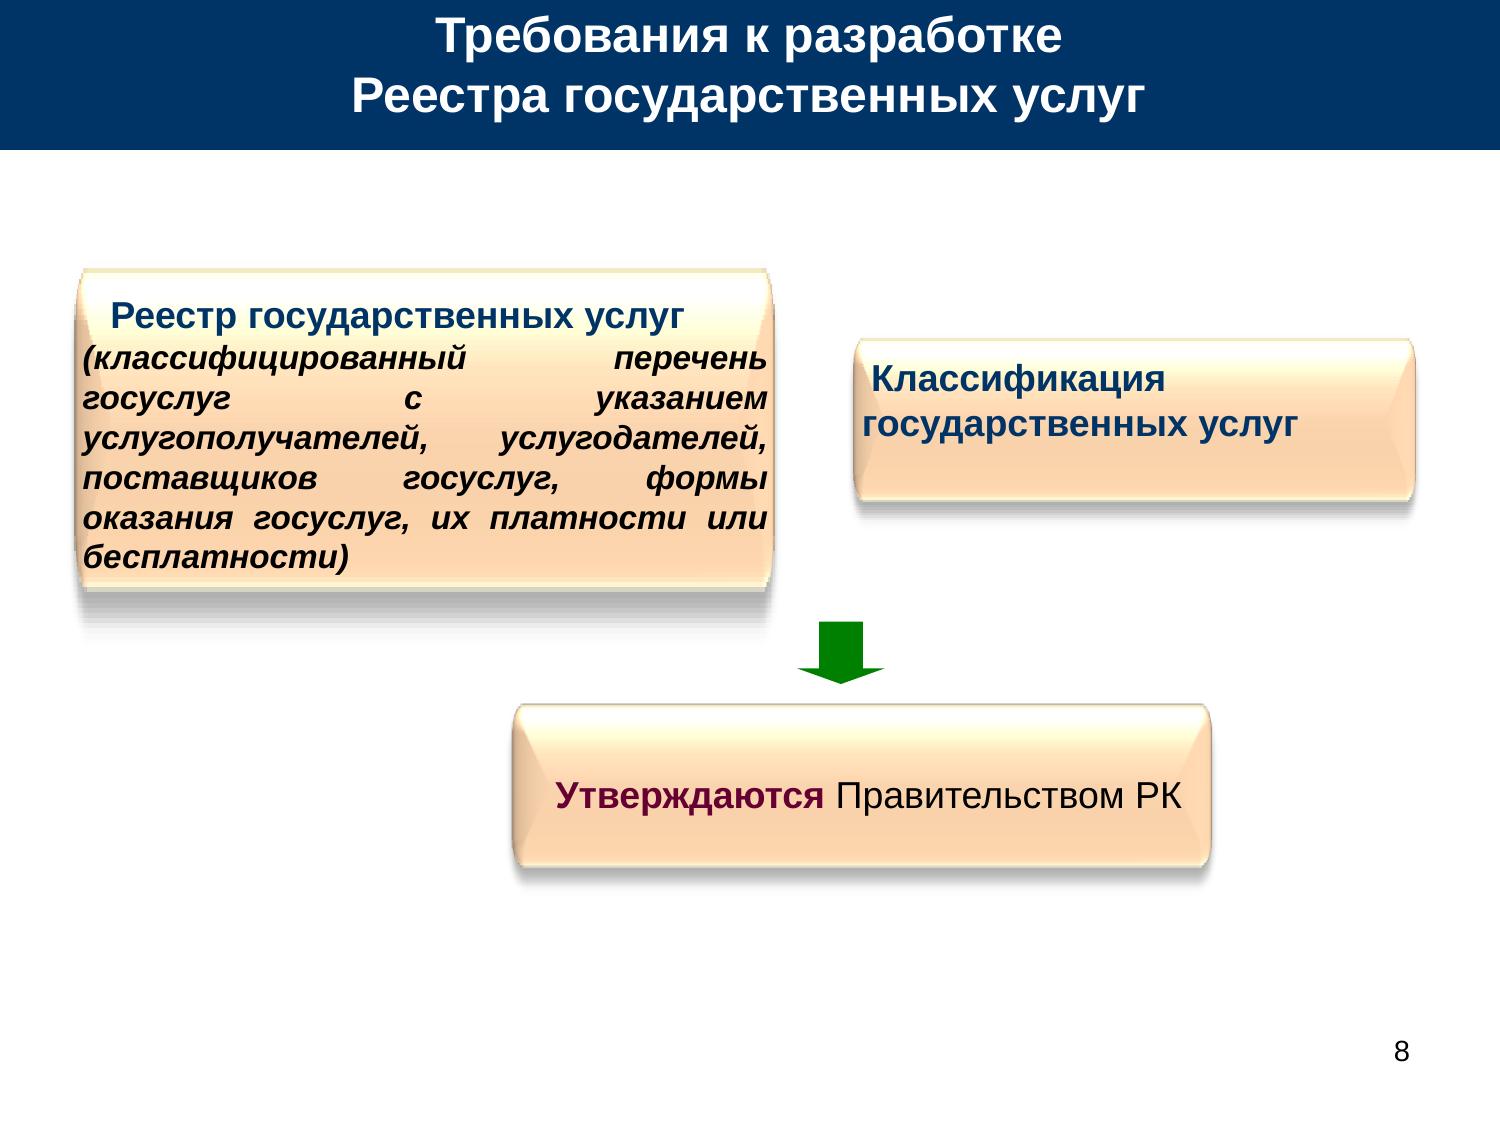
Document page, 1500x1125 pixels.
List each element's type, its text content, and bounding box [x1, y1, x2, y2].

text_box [501, 692, 1223, 906]
text_box Требования к разработке Реестра государственных услуг [12, 0, 1500, 130]
text_box [0, 0, 1500, 150]
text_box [64, 243, 786, 686]
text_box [844, 326, 1424, 540]
text_box 8 [1074, 1024, 1425, 1103]
text_box [797, 621, 885, 685]
